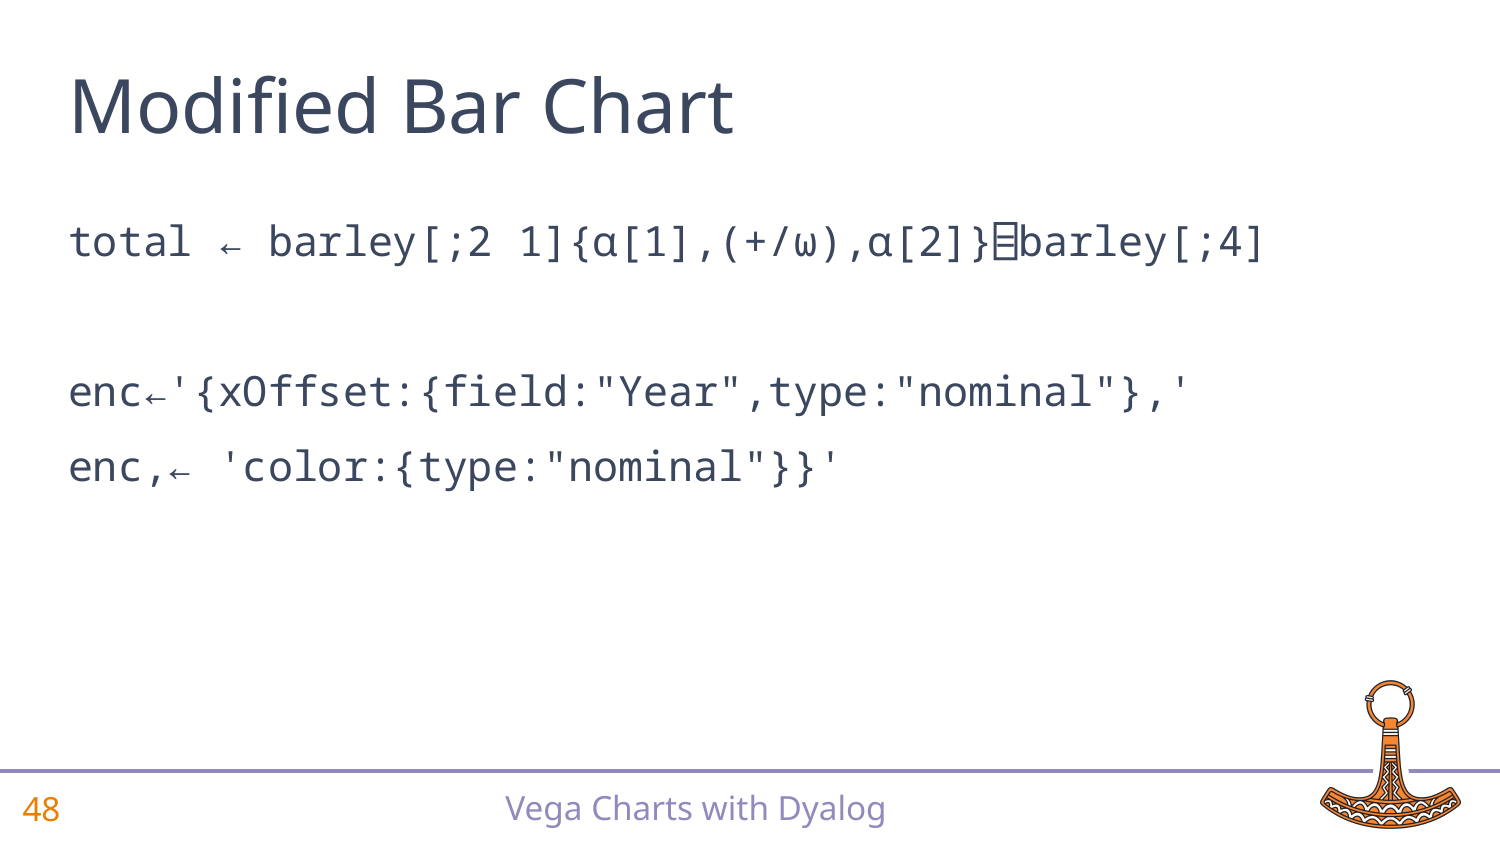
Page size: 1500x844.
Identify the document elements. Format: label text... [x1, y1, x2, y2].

title Modified Bar Chart [53, 43, 1203, 157]
picture [1320, 680, 1461, 829]
list total ← barley[;2 1]{⍺[1],(+/⍵),⍺[2]}⌸barley[;4] enc←'{xOffset:{field:"Year",type:"nominal"},' enc,← 'color:{type:"nominal"}}' [53, 207, 1448, 740]
